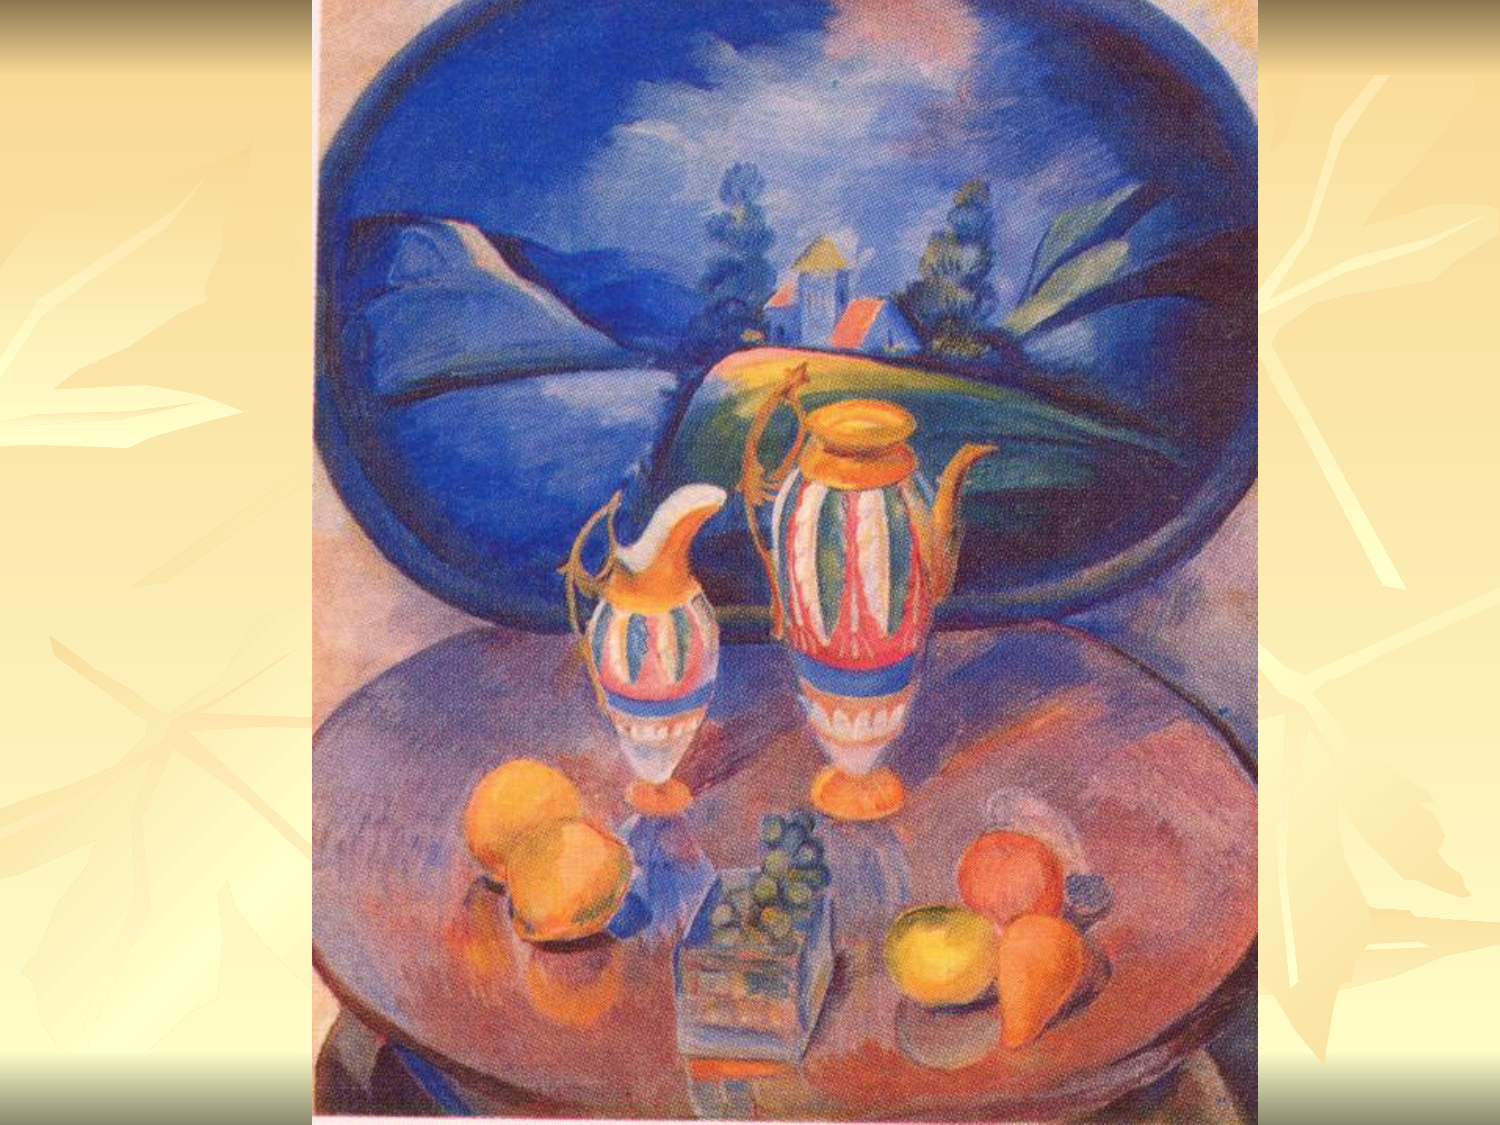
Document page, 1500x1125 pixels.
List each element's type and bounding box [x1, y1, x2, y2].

picture [312, 0, 1259, 1125]
